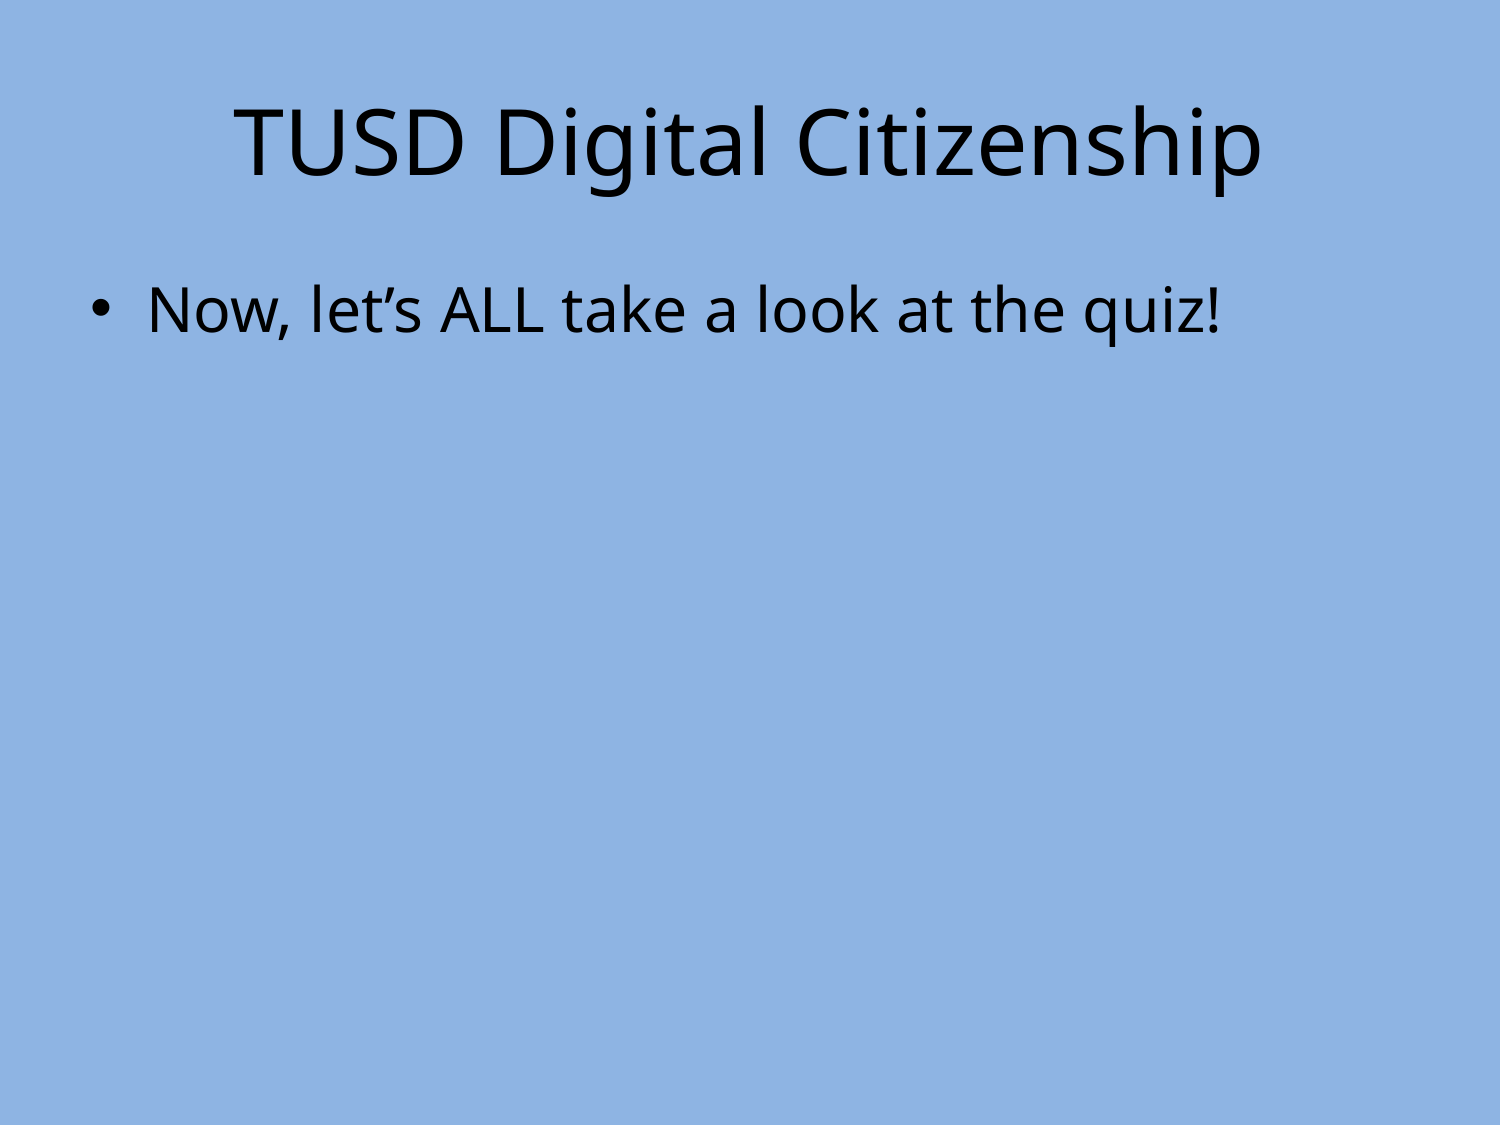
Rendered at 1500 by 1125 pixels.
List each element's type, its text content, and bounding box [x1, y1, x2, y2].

title TUSD Digital Citizenship [75, 45, 1425, 233]
list Now, let’s ALL take a look at the quiz! [75, 262, 1425, 1005]
